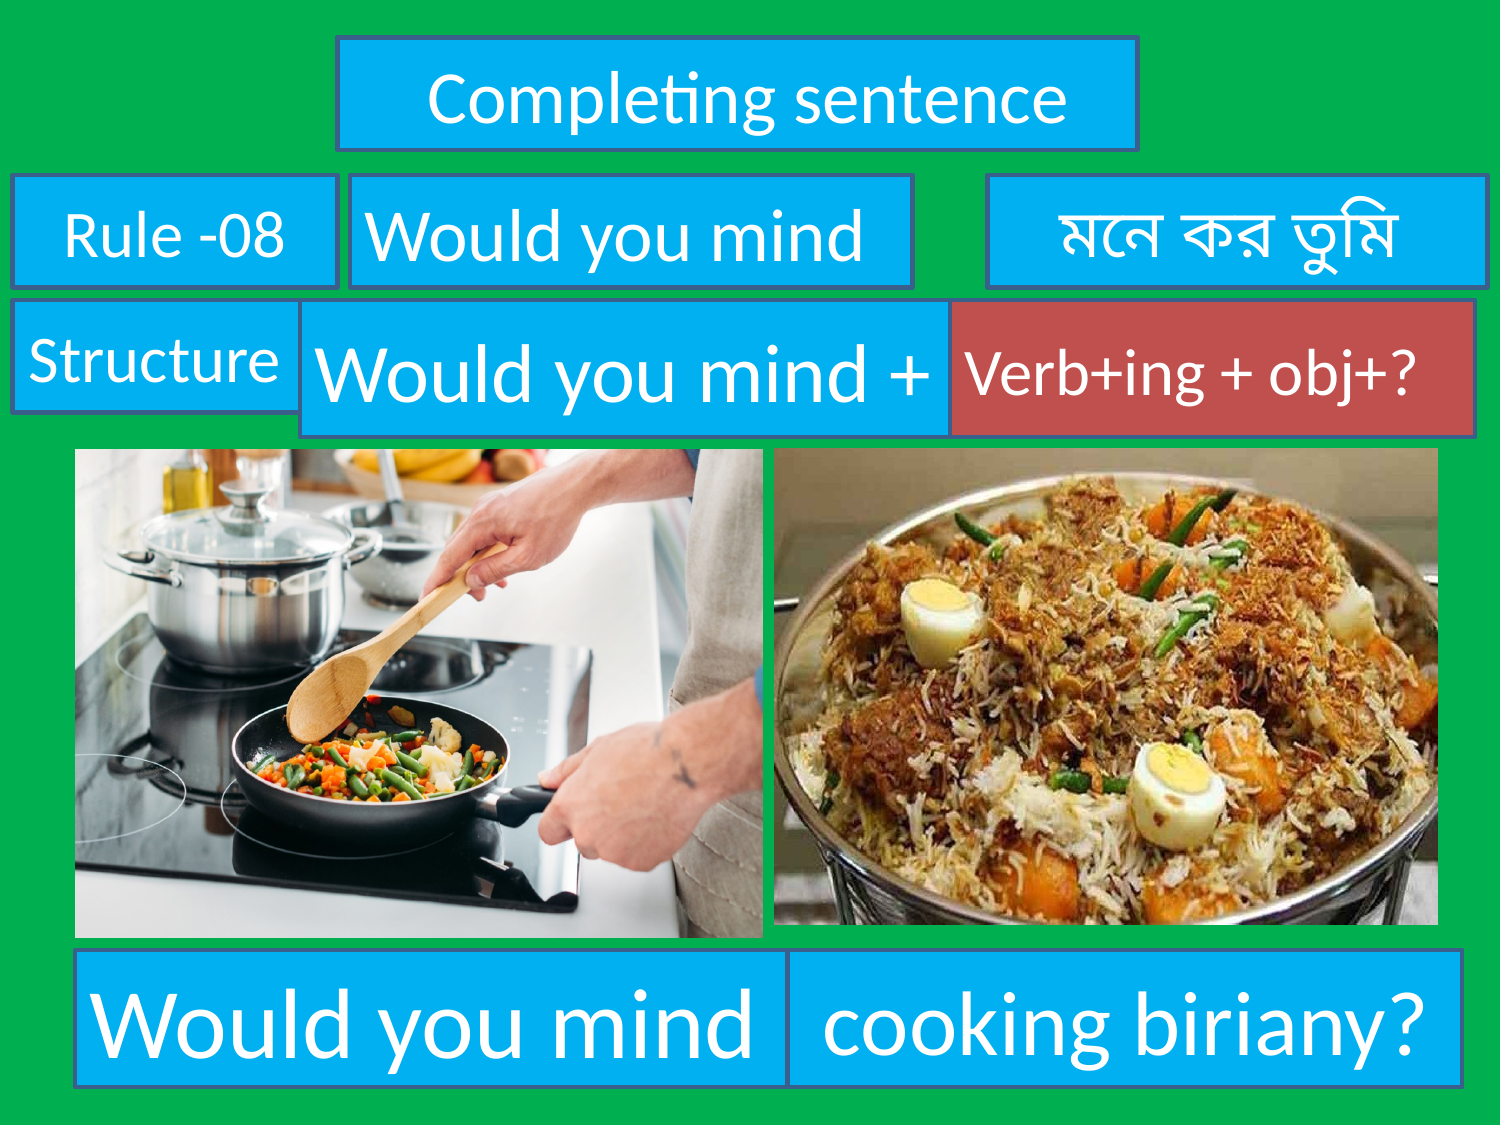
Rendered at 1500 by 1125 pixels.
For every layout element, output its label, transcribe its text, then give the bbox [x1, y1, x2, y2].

text_box Structure [10, 298, 298, 415]
text_box Rule -08 [10, 173, 340, 290]
text_box cooking biriany? [785, 948, 1464, 1089]
text_box Completing sentence [335, 35, 1140, 152]
text_box Would you mind [348, 173, 915, 290]
text_box Verb+ing + obj+? [948, 298, 1477, 439]
picture [74, 449, 763, 938]
text_box Would you mind + [298, 298, 948, 439]
picture [774, 448, 1438, 926]
text_box Would you mind [73, 948, 785, 1089]
text_box মনে কর তুমি [985, 173, 1490, 290]
